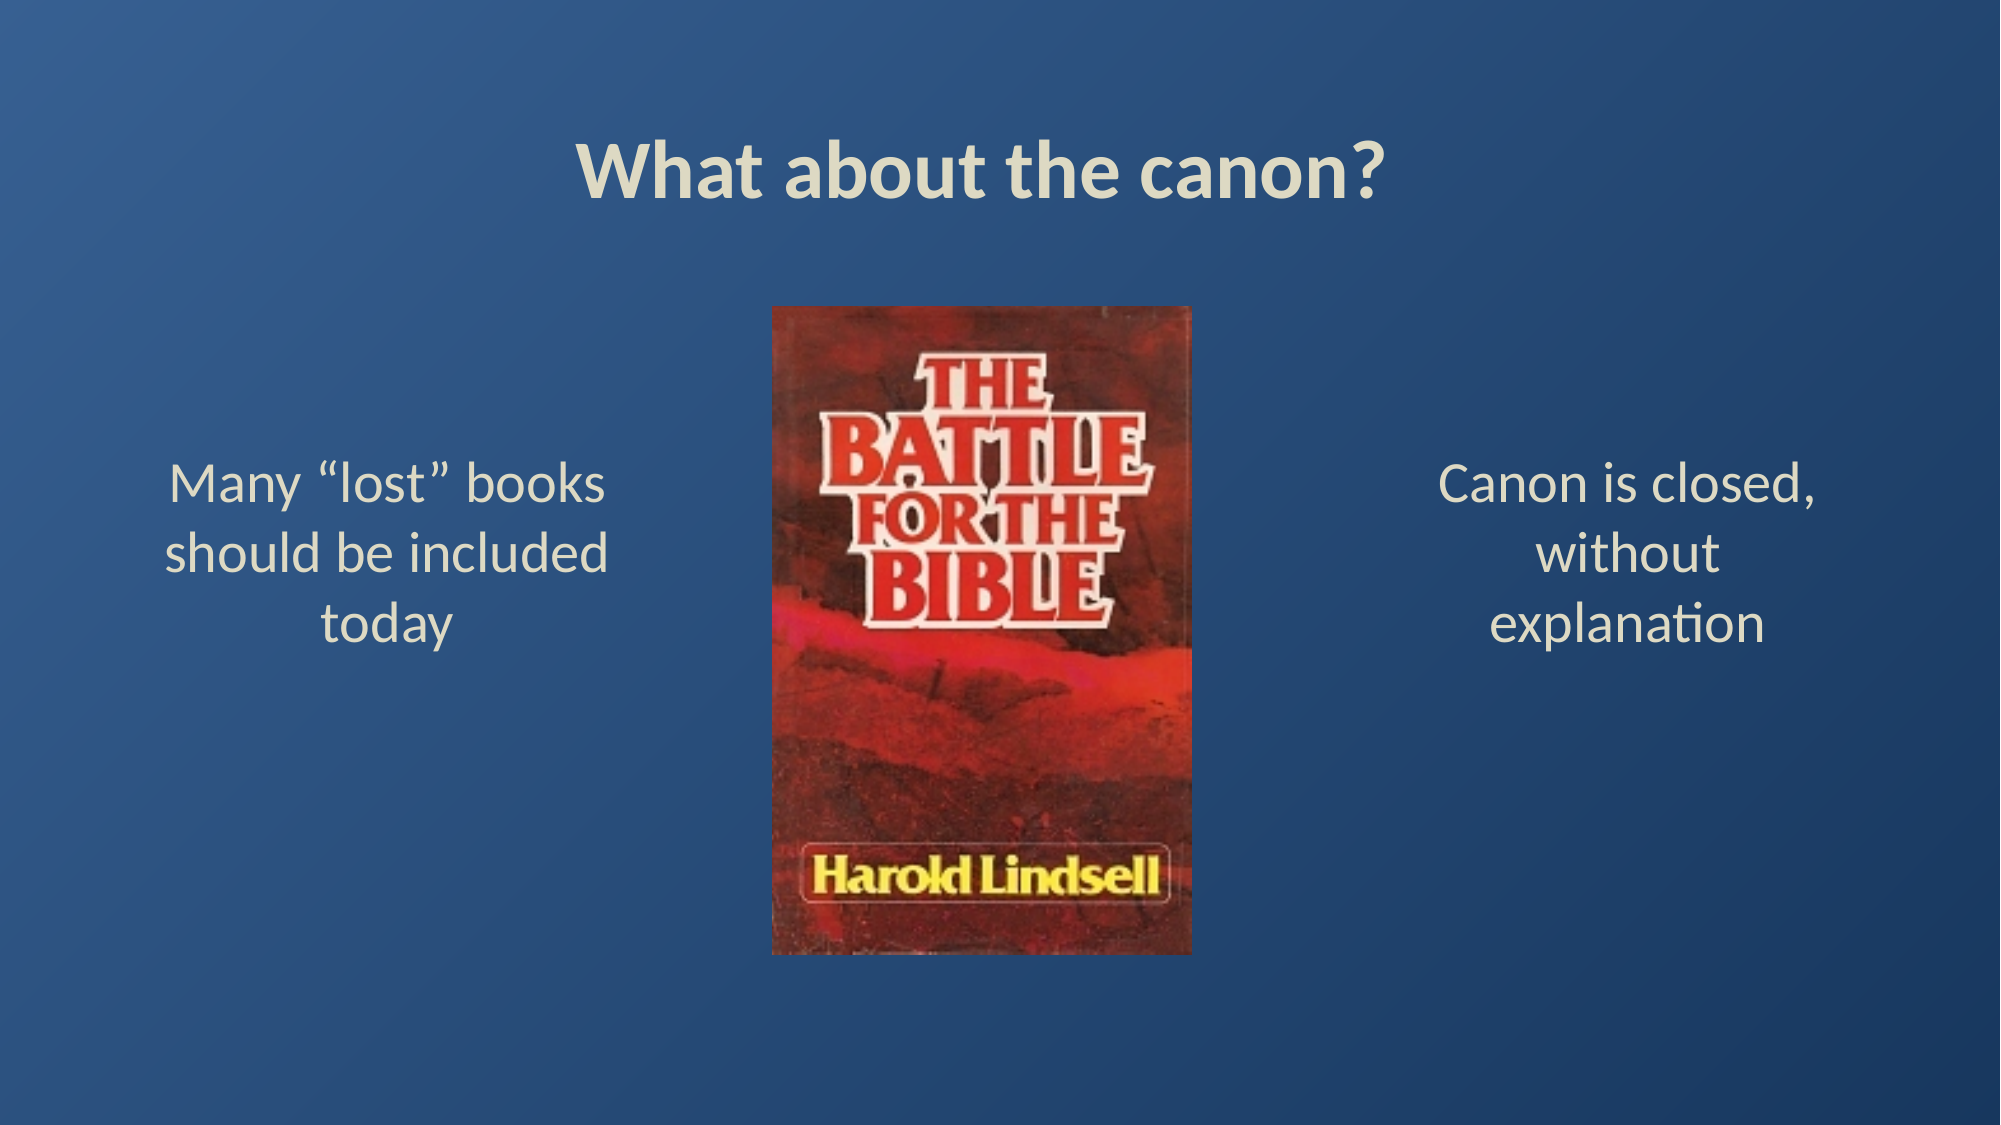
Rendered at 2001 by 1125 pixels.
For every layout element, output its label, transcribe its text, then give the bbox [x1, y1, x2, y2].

text_box What about the canon? [447, 108, 1517, 223]
text_box Canon is closed, without explanation [1405, 436, 1850, 662]
picture [771, 305, 1192, 955]
text_box Many “lost” books should be included today [113, 436, 662, 662]
